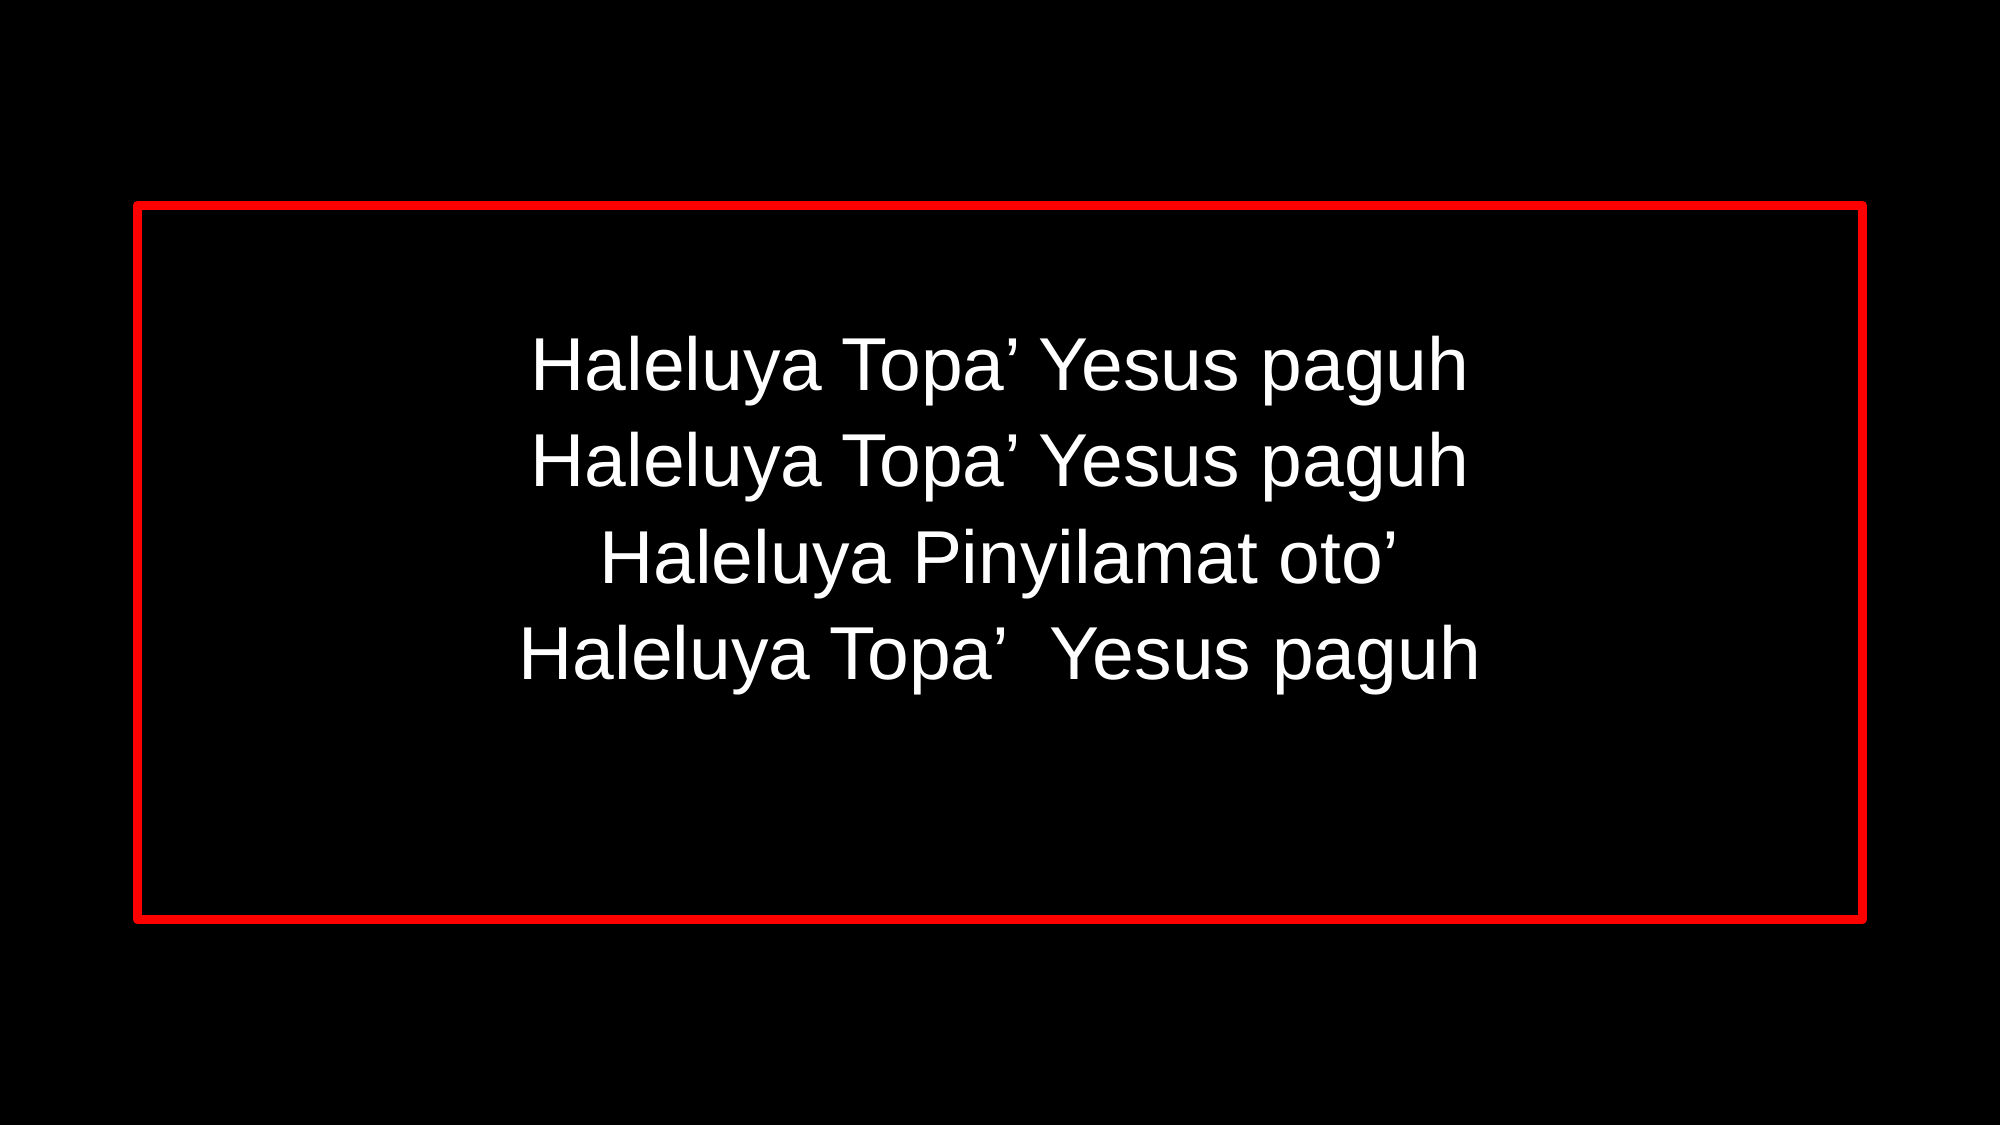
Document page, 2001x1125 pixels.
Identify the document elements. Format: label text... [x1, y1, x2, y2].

list Haleluya Topa’ Yesus paguh Haleluya Topa’ Yesus paguh Haleluya Pinyilamat oto’ Haleluya Topa’ Yesus paguh [137, 205, 1863, 920]
